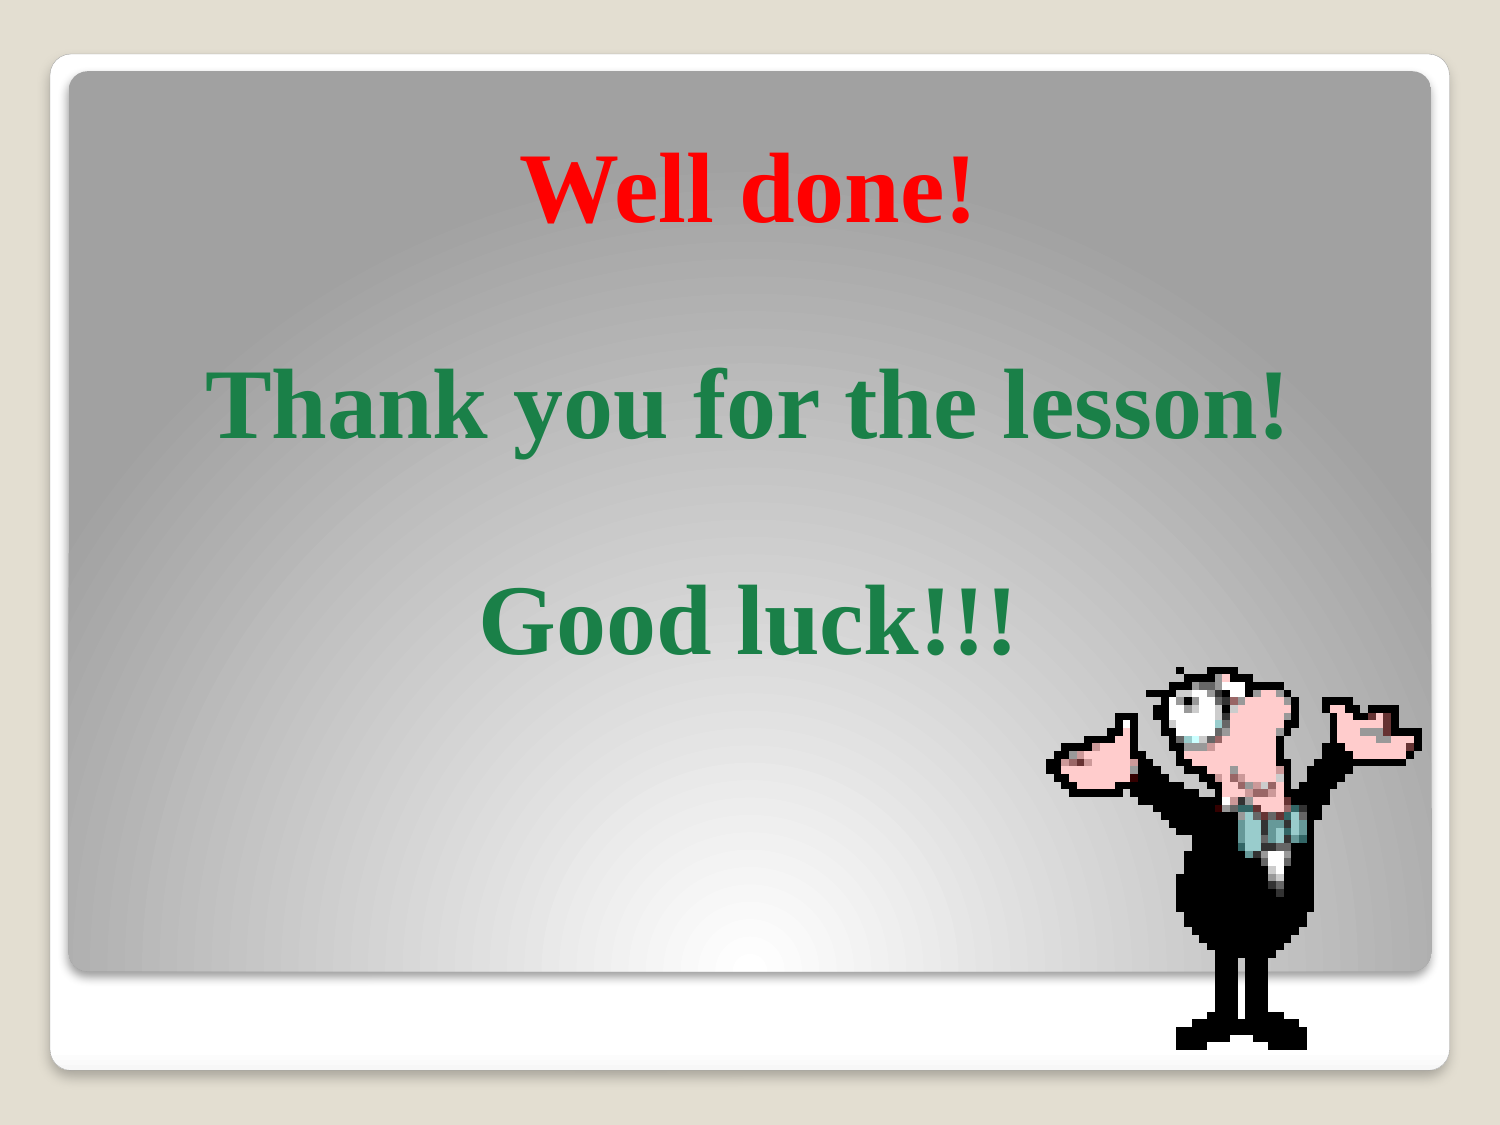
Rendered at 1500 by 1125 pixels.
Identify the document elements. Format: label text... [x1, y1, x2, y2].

text_box Well done! Thank you for the lesson! Good luck!!! [140, 128, 1358, 791]
picture [1030, 644, 1445, 1059]
